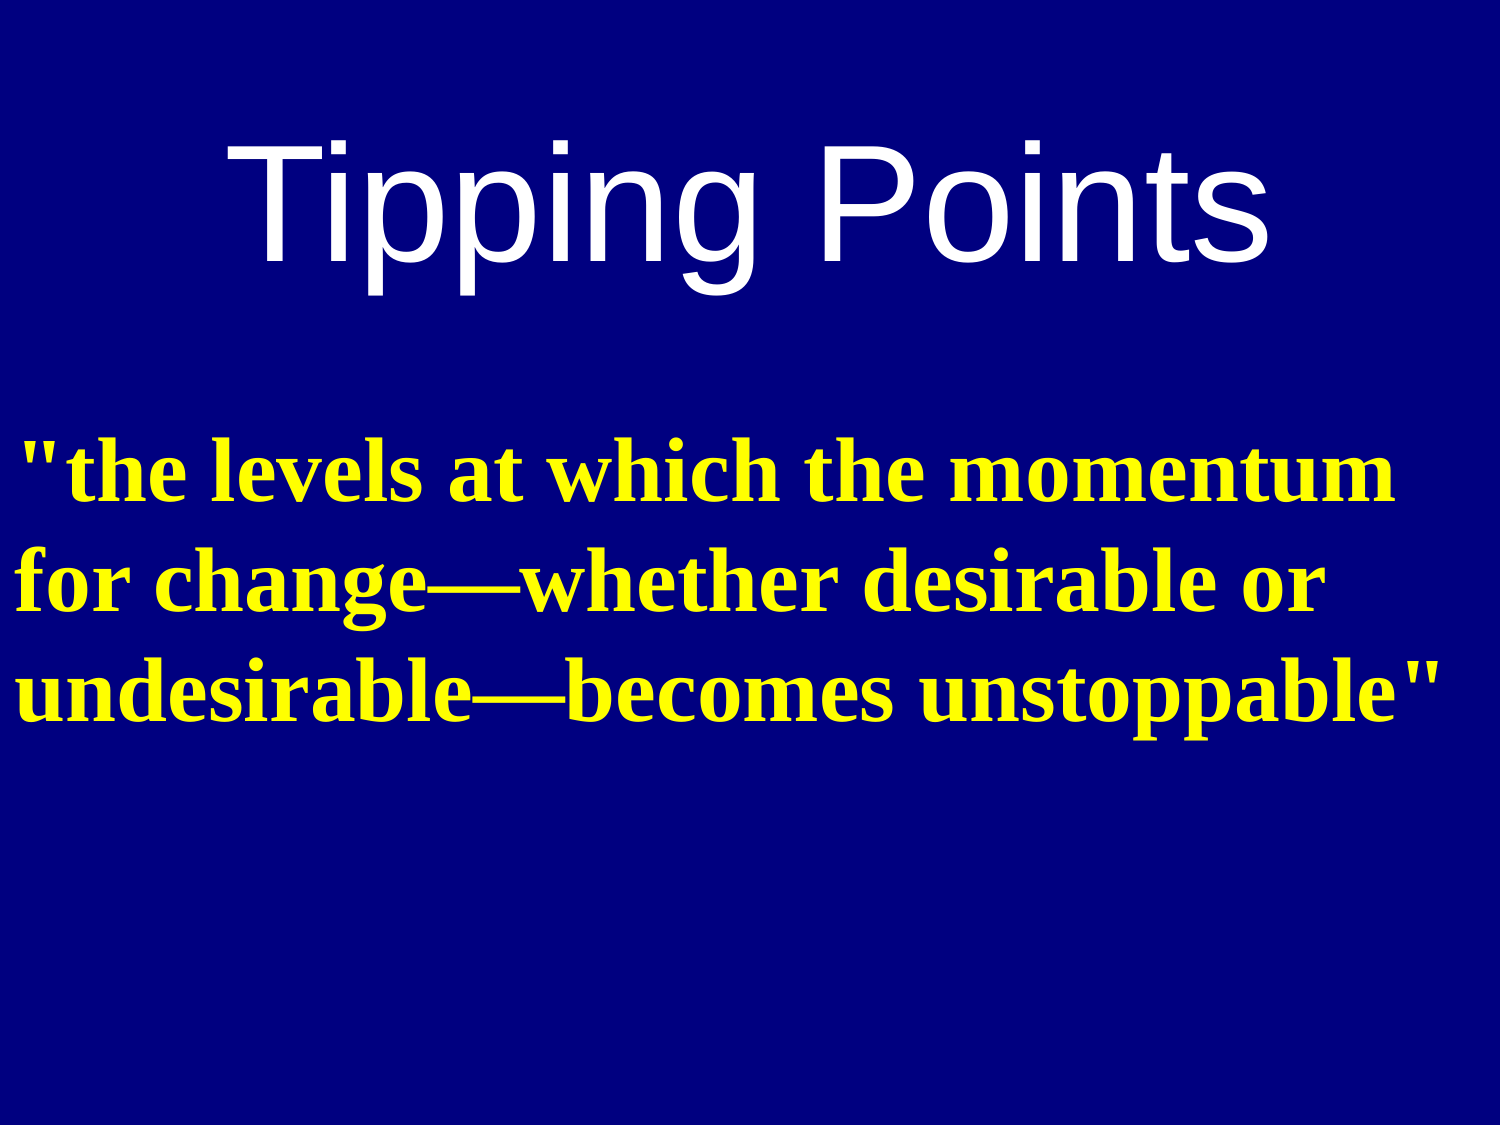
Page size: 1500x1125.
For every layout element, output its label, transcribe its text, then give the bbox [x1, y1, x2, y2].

text_box Tipping Points [74, 87, 1425, 325]
text_box "the levels at which the momentum for change—whether desirable or undesirable—becomes unstoppable" [0, 450, 1500, 700]
